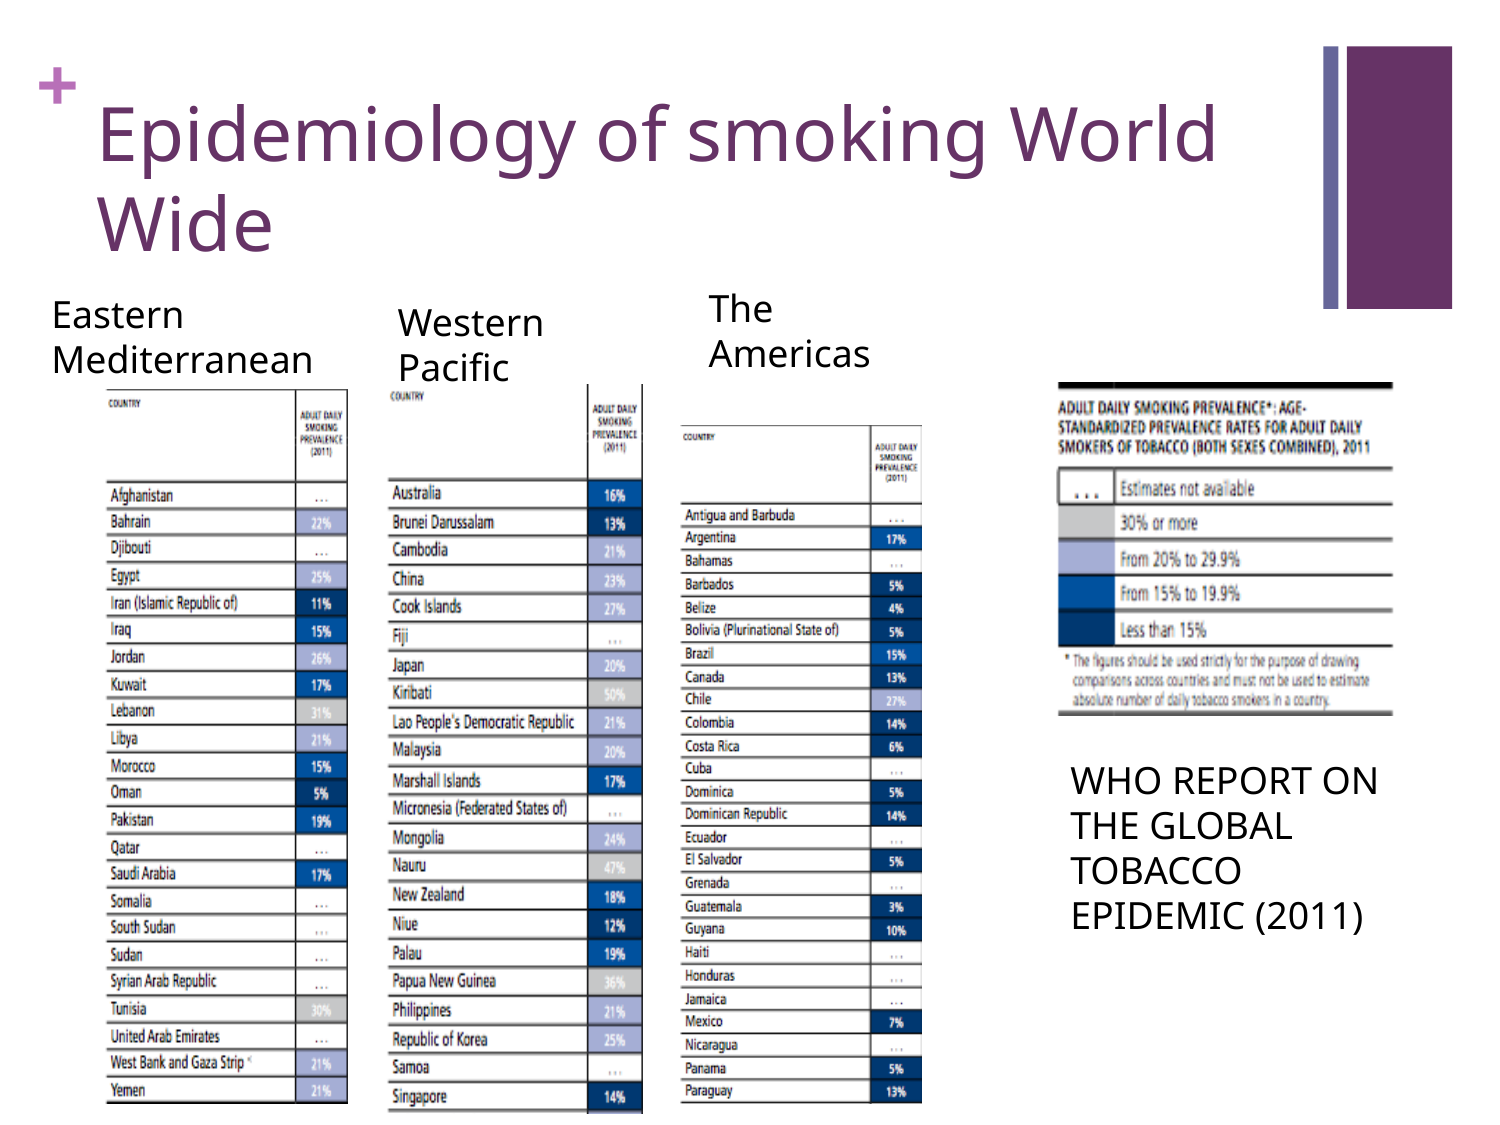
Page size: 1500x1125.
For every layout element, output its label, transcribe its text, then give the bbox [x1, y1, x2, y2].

picture [382, 384, 644, 1115]
title Epidemiology of smoking World Wide [81, 79, 1322, 263]
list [102, 389, 348, 1105]
text_box Eastern Mediterranean [36, 283, 348, 389]
text_box WHO REPORT ON THE GLOBAL TOBACCO EPIDEMIC (2011) [1055, 749, 1442, 944]
picture [678, 425, 926, 1105]
text_box The Americas [693, 277, 925, 382]
picture [1055, 381, 1398, 717]
text_box Western Pacific [383, 291, 643, 382]
